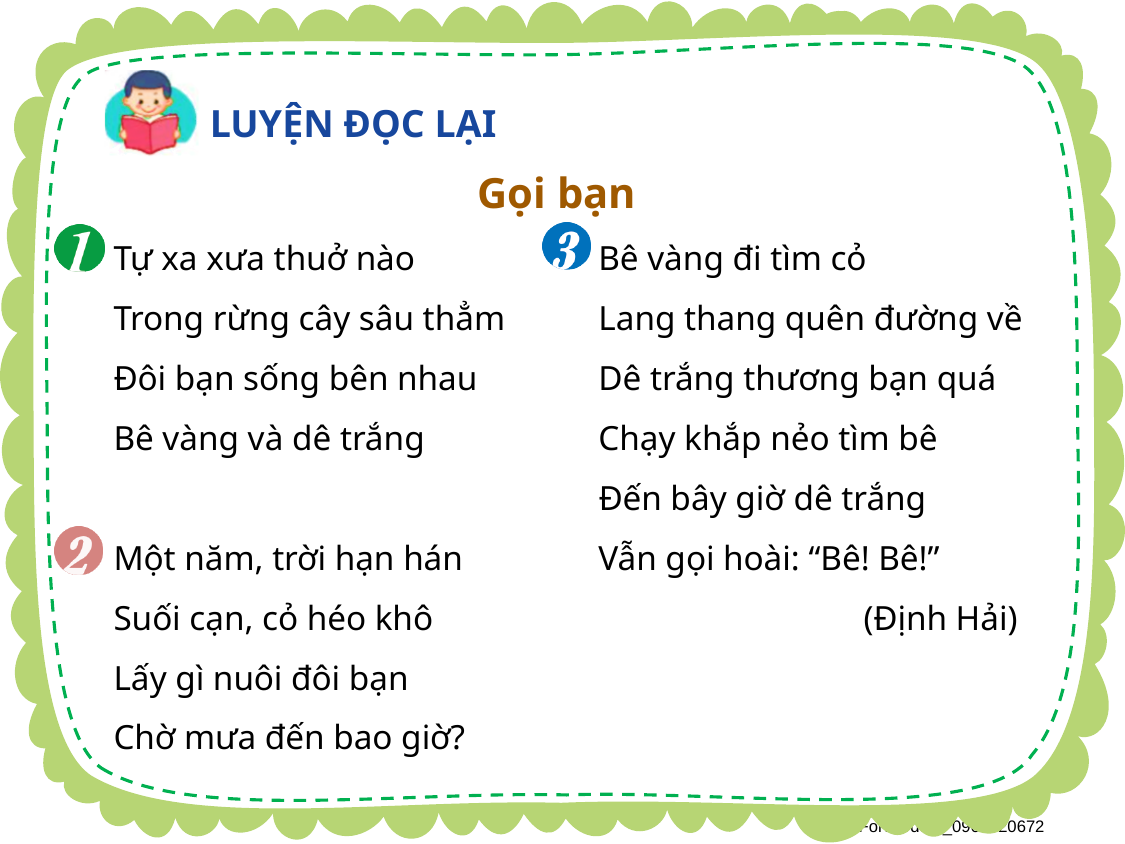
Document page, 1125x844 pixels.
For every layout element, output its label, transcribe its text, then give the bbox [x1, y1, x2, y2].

text_box Gọi bạn [122, 134, 1003, 210]
text_box LUYỆN ĐỌC LẠI [201, 70, 1042, 153]
picture [54, 526, 103, 575]
picture [542, 222, 591, 271]
picture [104, 69, 201, 157]
picture [54, 223, 106, 272]
text_box Tự xa xưa thuở nào Bê vàng đi tìm cỏ Trong rừng cây sâu thẳm Lang thang quên đường về Đôi bạn sống bên nhau Dê trắng thương bạn quá Bê vàng và dê trắng Chạy khắp nẻo tìm bê Đến bây giờ dê trắng Một năm, trời hạn hán Vẫn gọi hoài: “Bê! Bê!” Suối cạn, cỏ héo khô (Định Hải) Lấy gì nuôi đôi bạn Chờ mưa đến bao giờ? [98, 210, 1081, 764]
